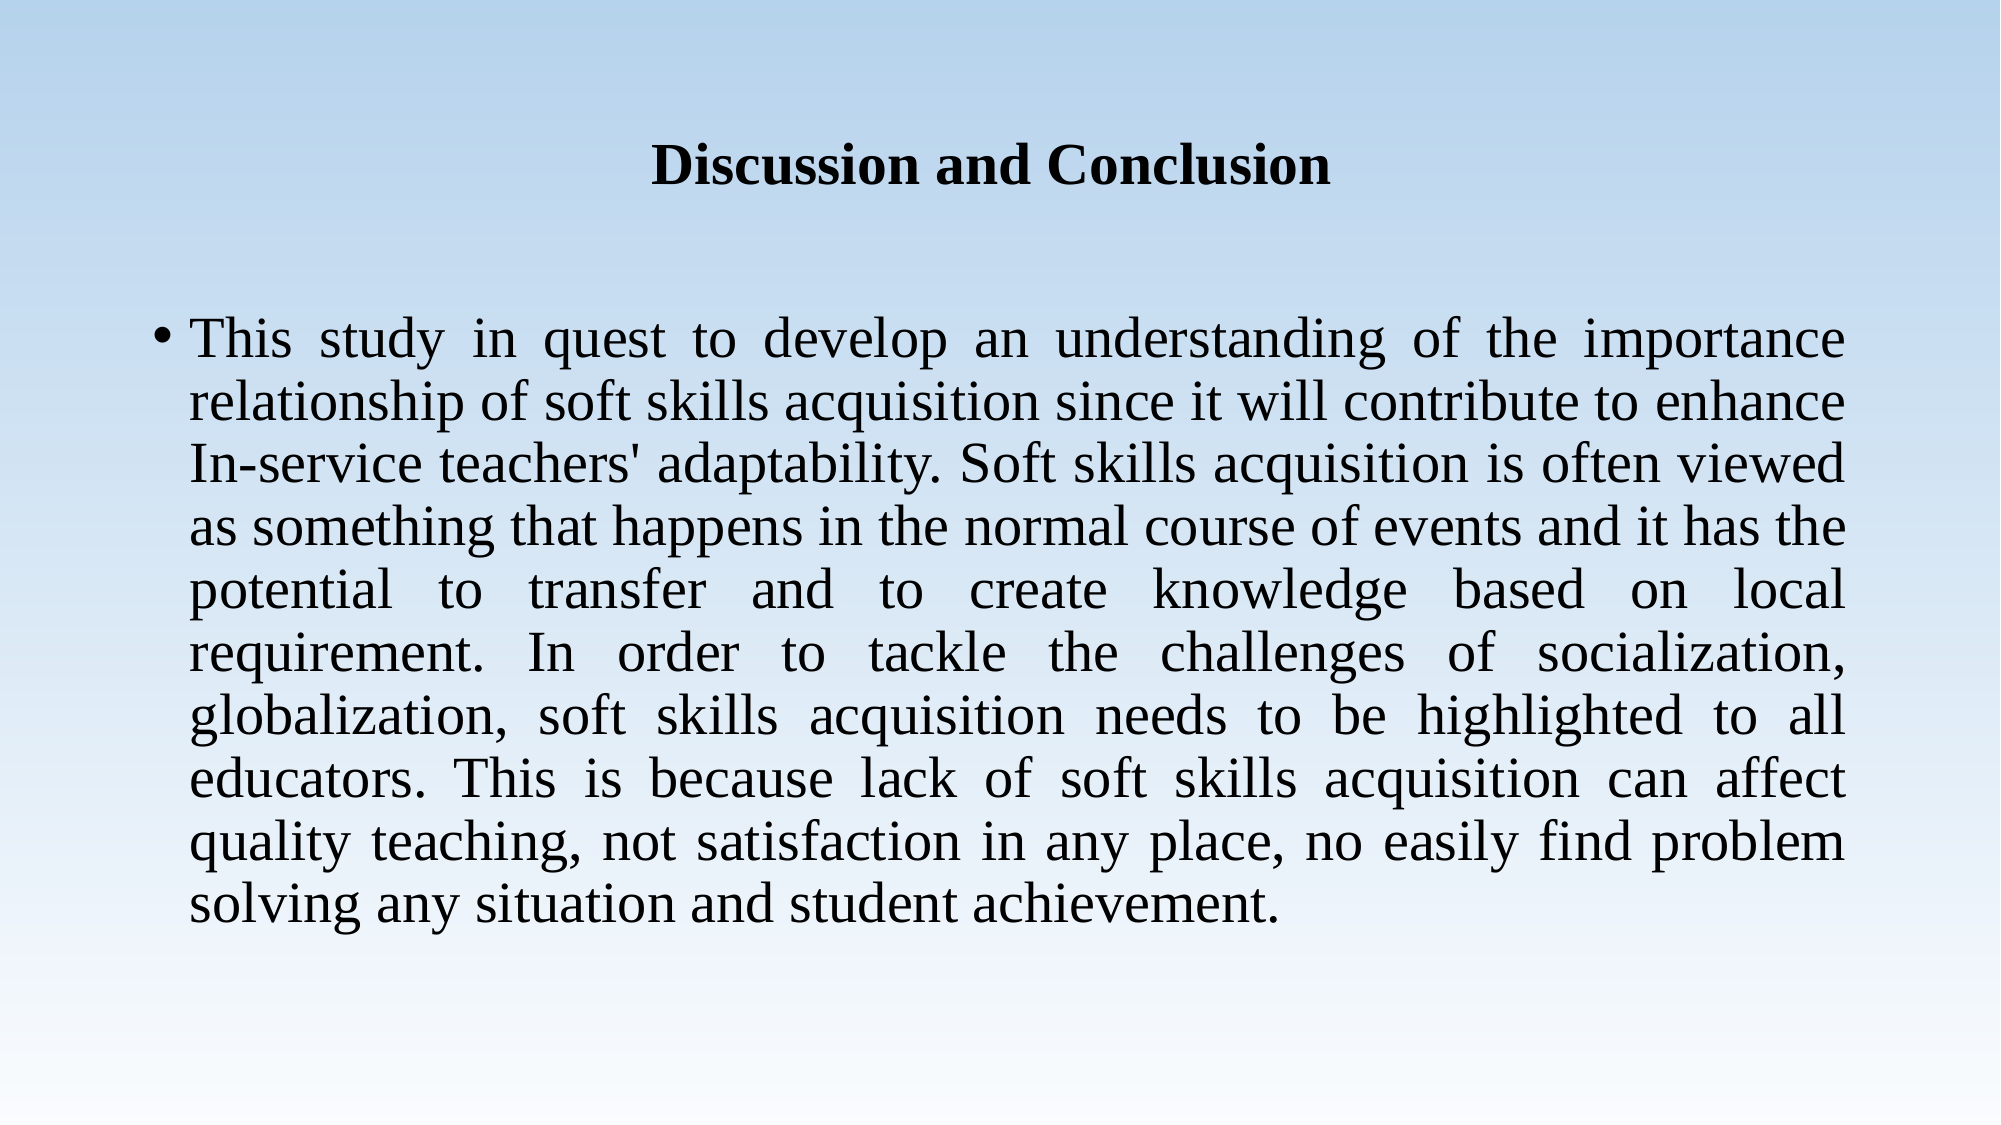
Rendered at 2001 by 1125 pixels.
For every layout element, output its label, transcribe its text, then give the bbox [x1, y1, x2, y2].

title Discussion and Conclusion [137, 59, 1863, 278]
list This study in quest to develop an understanding of the importance relationship of soft skills acquisition since it will contribute to enhance In-service teachers' adaptability. Soft skills acquisition is often viewed as something that happens in the normal course of events and it has the potential to transfer and to create knowledge based on local requirement. In order to tackle the challenges of socialization, globalization, soft skills acquisition needs to be highlighted to all educators. This is because lack of soft skills acquisition can affect quality teaching, not satisfaction in any place, no easily find problem solving any situation and student achievement. [137, 299, 1863, 1014]
